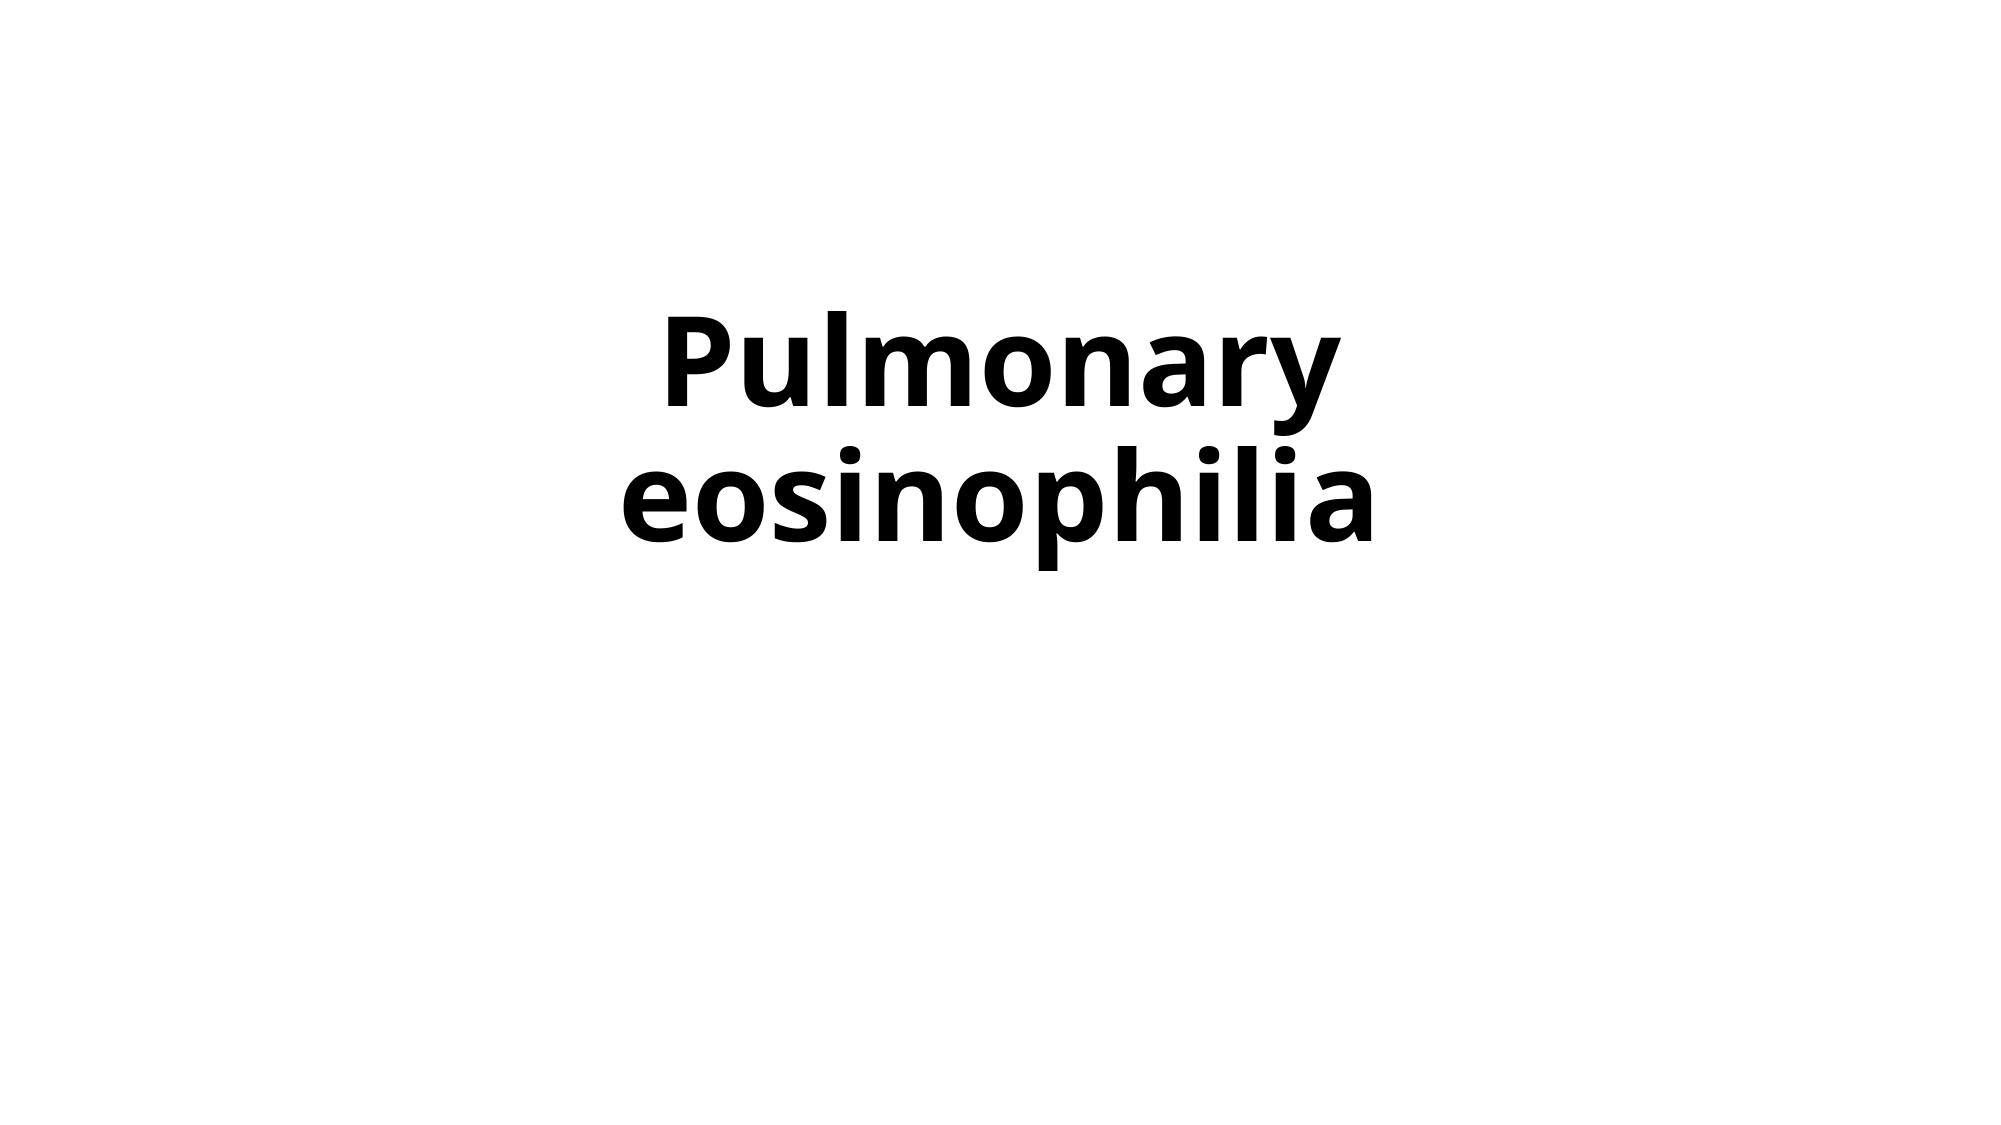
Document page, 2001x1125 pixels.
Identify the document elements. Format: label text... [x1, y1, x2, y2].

title Pulmonary eosinophilia [249, 184, 1750, 576]
